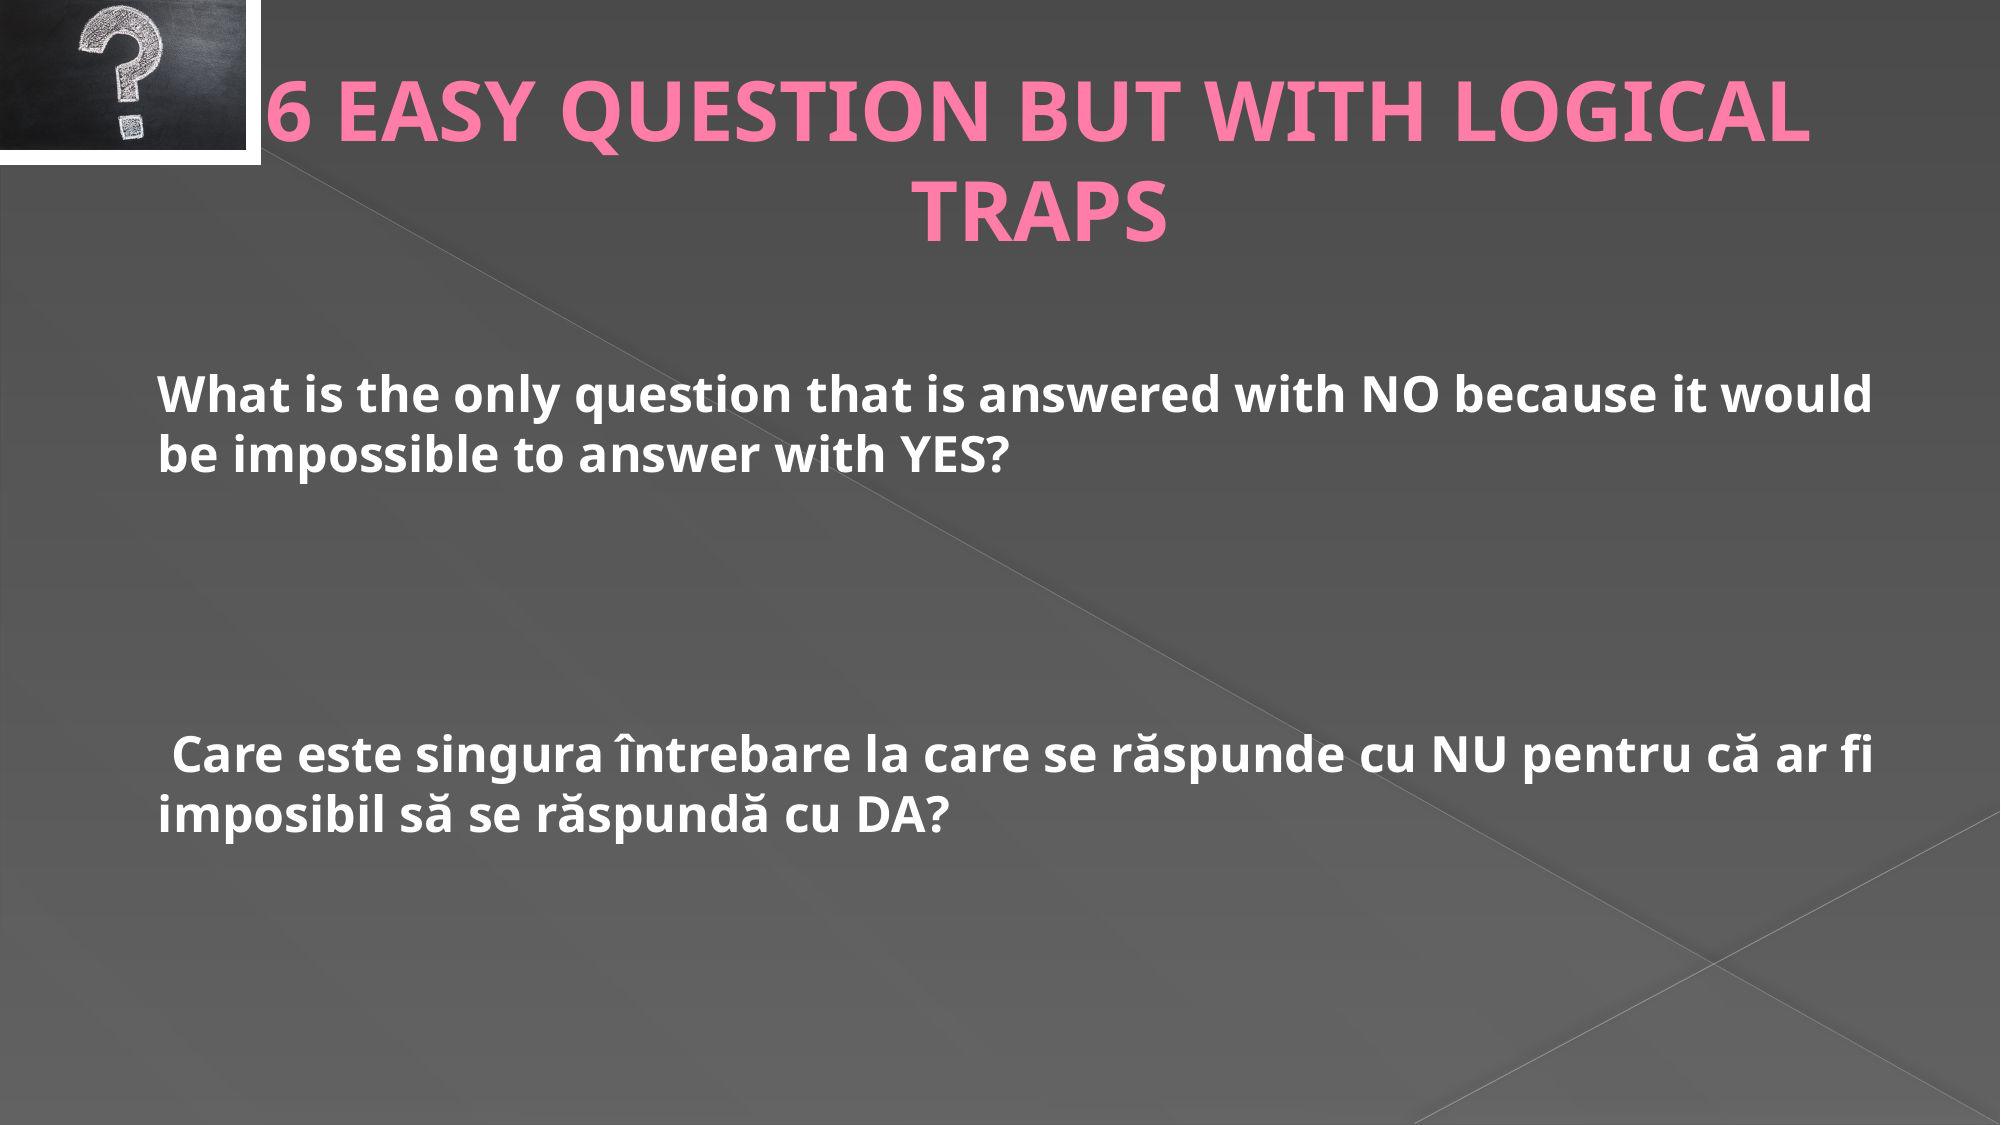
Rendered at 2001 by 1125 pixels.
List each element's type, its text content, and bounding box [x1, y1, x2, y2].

text_box What is the only question that is answered with NO because it would be impossible to answer with YES? Care este singura întrebare la care se răspunde cu NU pentru că ar fi imposibil să se răspundă cu DA? [143, 295, 1906, 851]
list [99, 308, 1816, 1059]
title 6 EASY QUESTION BUT WITH LOGICAL TRAPS [99, 43, 1900, 274]
picture [0, 0, 247, 151]
